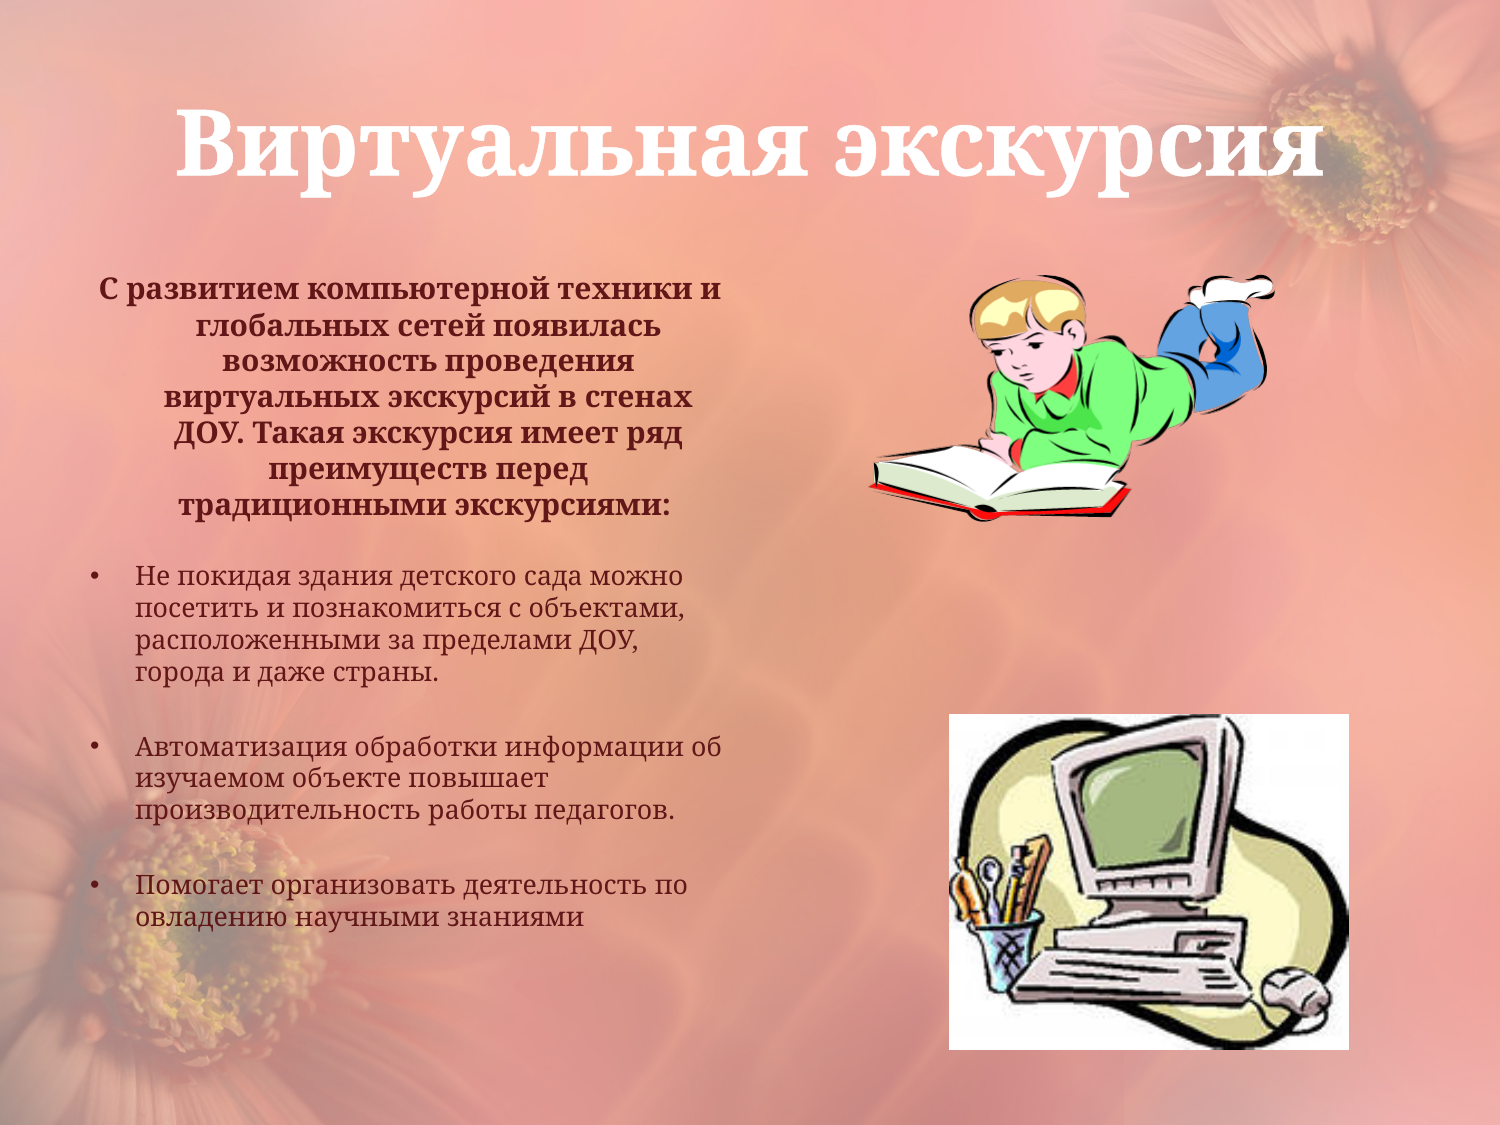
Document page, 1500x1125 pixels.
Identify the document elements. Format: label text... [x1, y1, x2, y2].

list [866, 269, 1281, 530]
title Виртуальная экскурсия [75, 45, 1425, 233]
list С развитием компьютерной техники и глобальных сетей появилась возможность проведения виртуальных экскурсий в стенах ДОУ. Такая экскурсия имеет ряд преимуществ перед традиционными экскурсиями: Не покидая здания детского сада можно посетить и познакомиться с объектами, расположенными за пределами ДОУ, города и даже страны. Автоматизация обработки информации об изучаемом объекте повышает производительность работы педагогов. Помогает организовать деятельность по овладению научными знаниями [75, 262, 738, 1005]
picture [948, 714, 1349, 1050]
